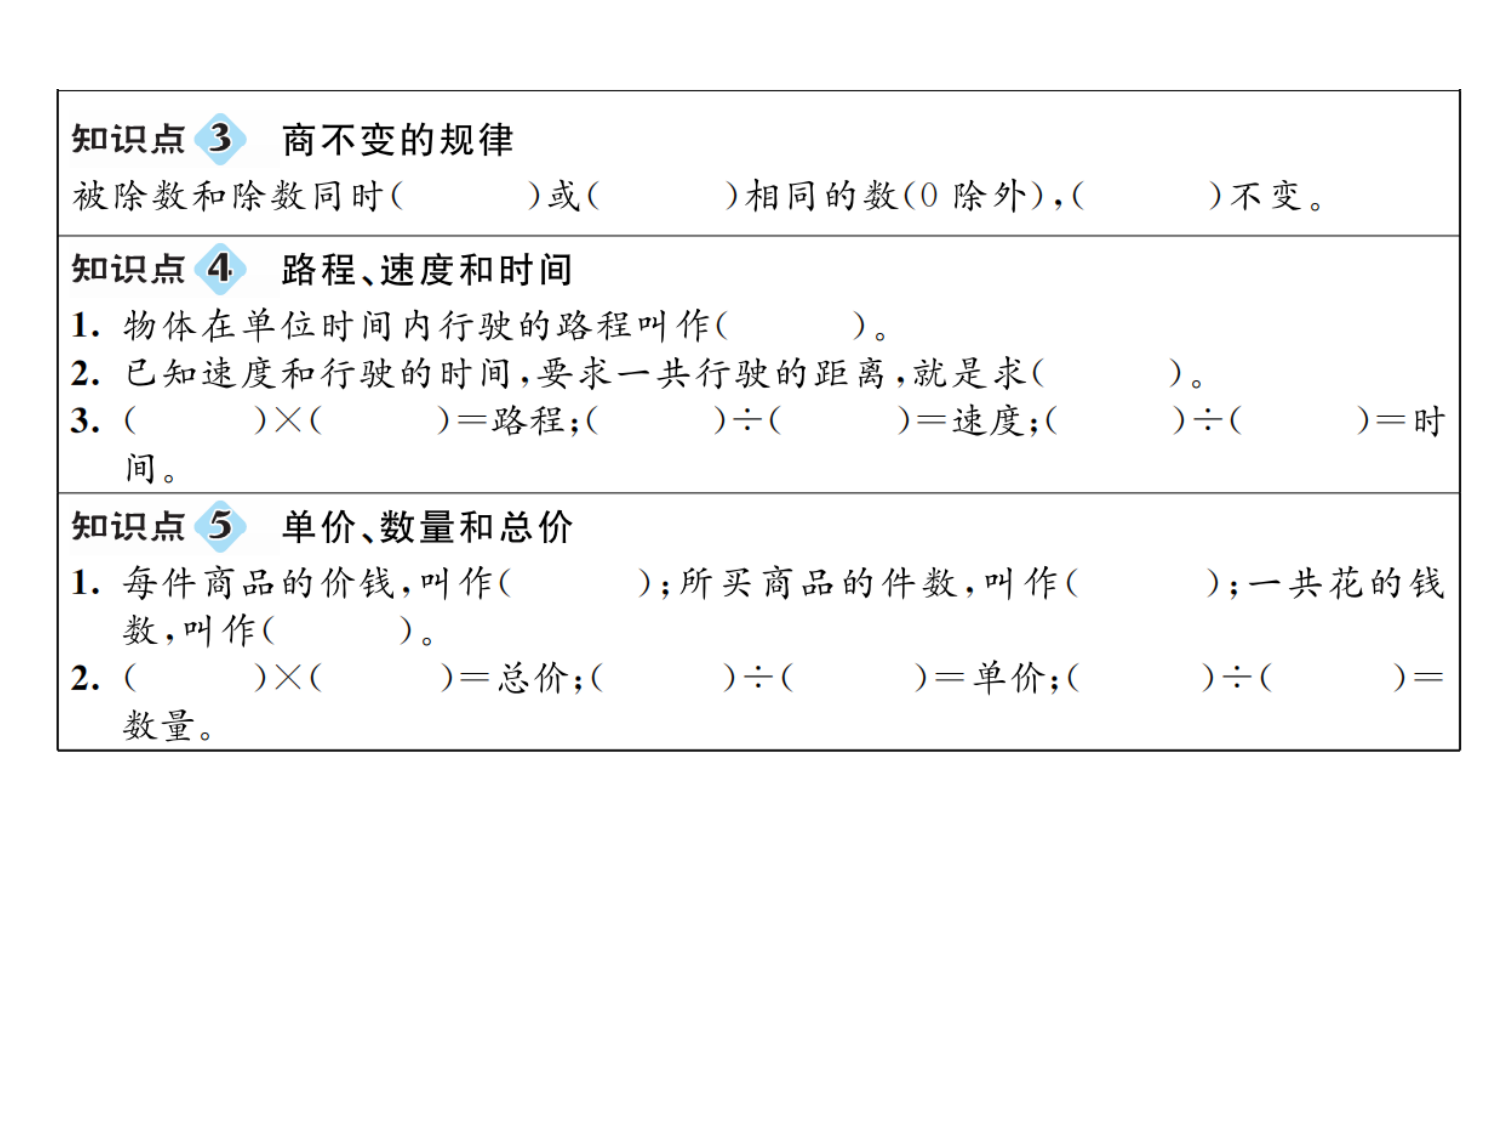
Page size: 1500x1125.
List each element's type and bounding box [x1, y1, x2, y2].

picture [53, 89, 1471, 752]
